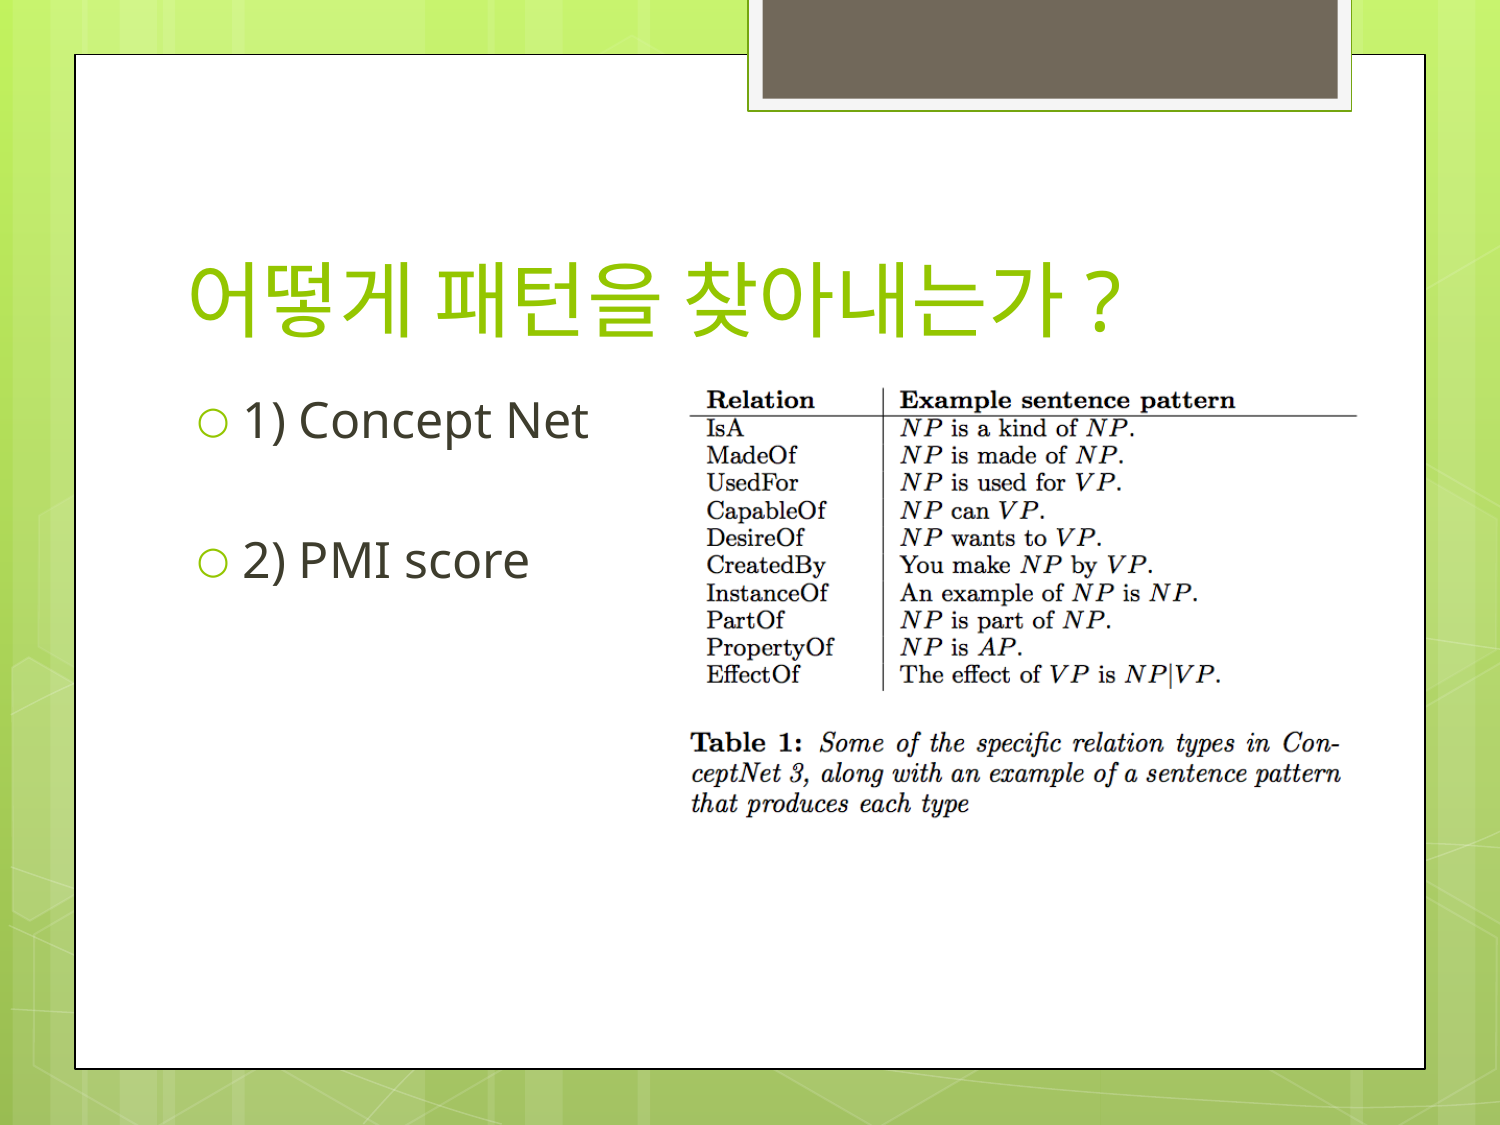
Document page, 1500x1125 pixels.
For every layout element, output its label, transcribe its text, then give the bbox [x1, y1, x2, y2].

list 1) Concept Net 2) PMI score [171, 381, 1283, 957]
title 어떻게 패턴을 찾아내는가? [171, 168, 1324, 357]
picture [676, 355, 1392, 857]
